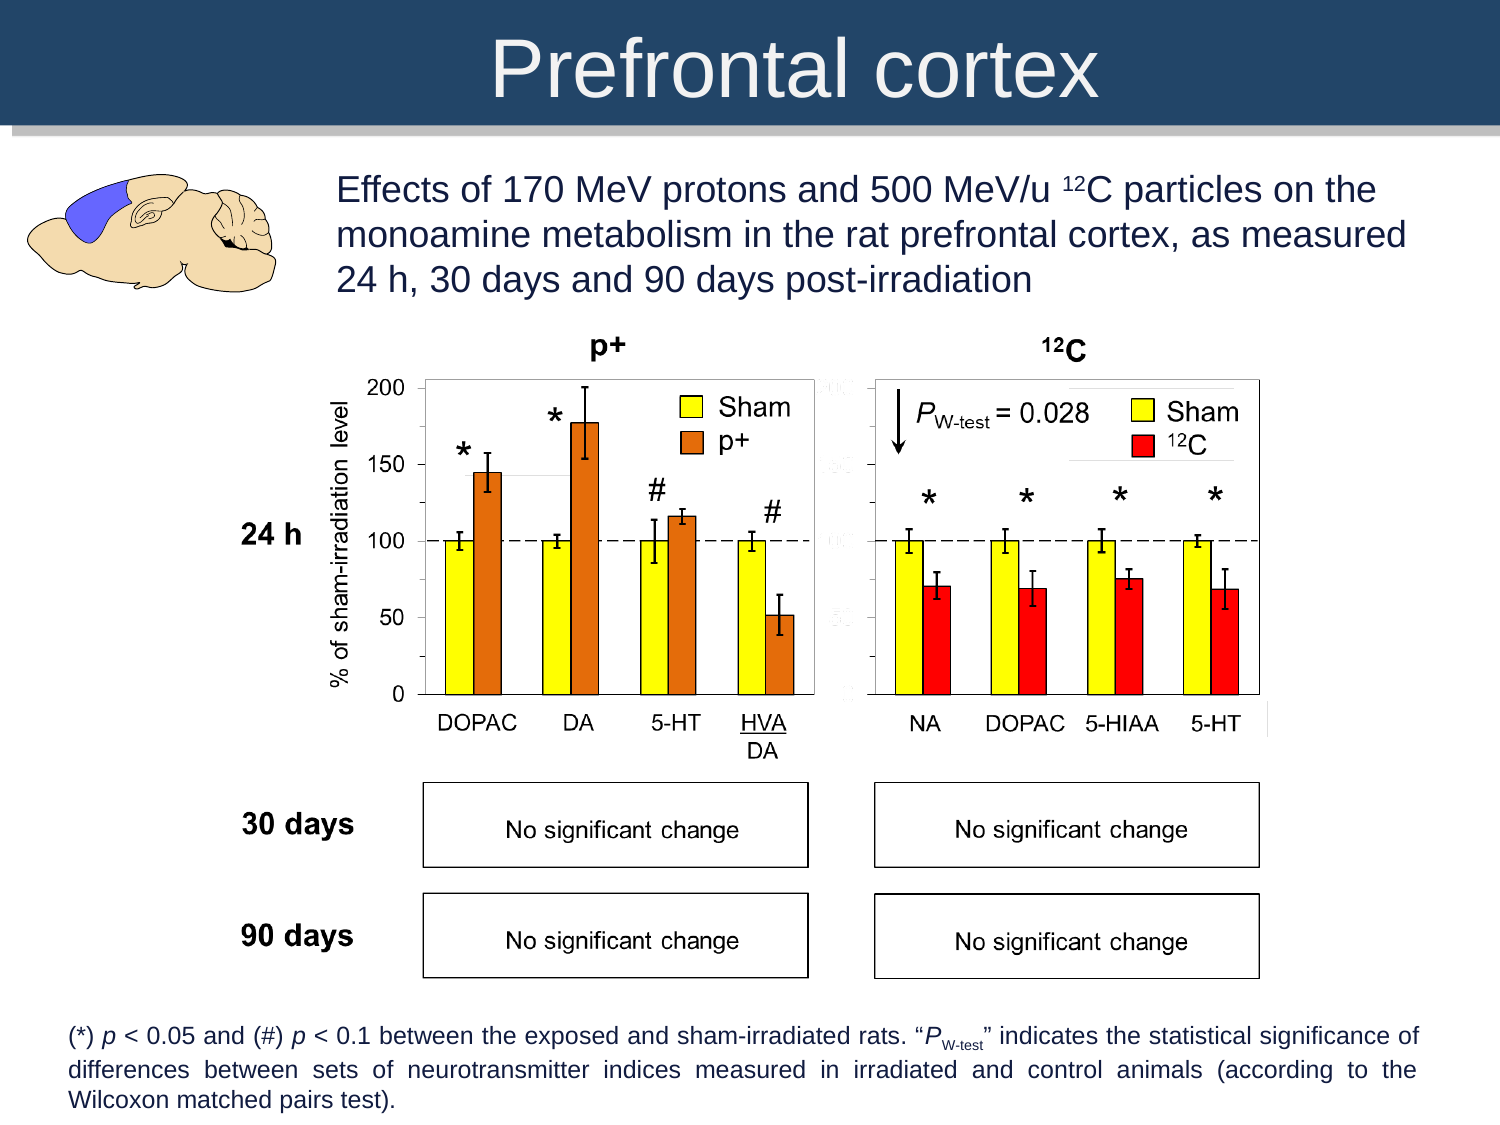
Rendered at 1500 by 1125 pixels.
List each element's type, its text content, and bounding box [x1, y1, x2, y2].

text_box Prefrontal cortex [27, 6, 1471, 122]
picture [26, 173, 277, 293]
picture [221, 316, 1279, 979]
text_box [0, 852, 1500, 1125]
text_box Effects of 170 MeV protons and 500 MeV/u 12C particles on the monoamine metabolism in the rat prefrontal cortex, as measured 24 h, 30 days and 90 days post-irradiation [321, 157, 1462, 308]
text_box (*) p < 0.05 and (#) p < 0.1 between the exposed and sham-irradiated rats. “PW-test” indicates the statistical significance of differences between sets of neurotransmitter indices measured in irradiated and control animals (according to the Wilcoxon matched pairs test). [53, 1011, 1435, 1121]
